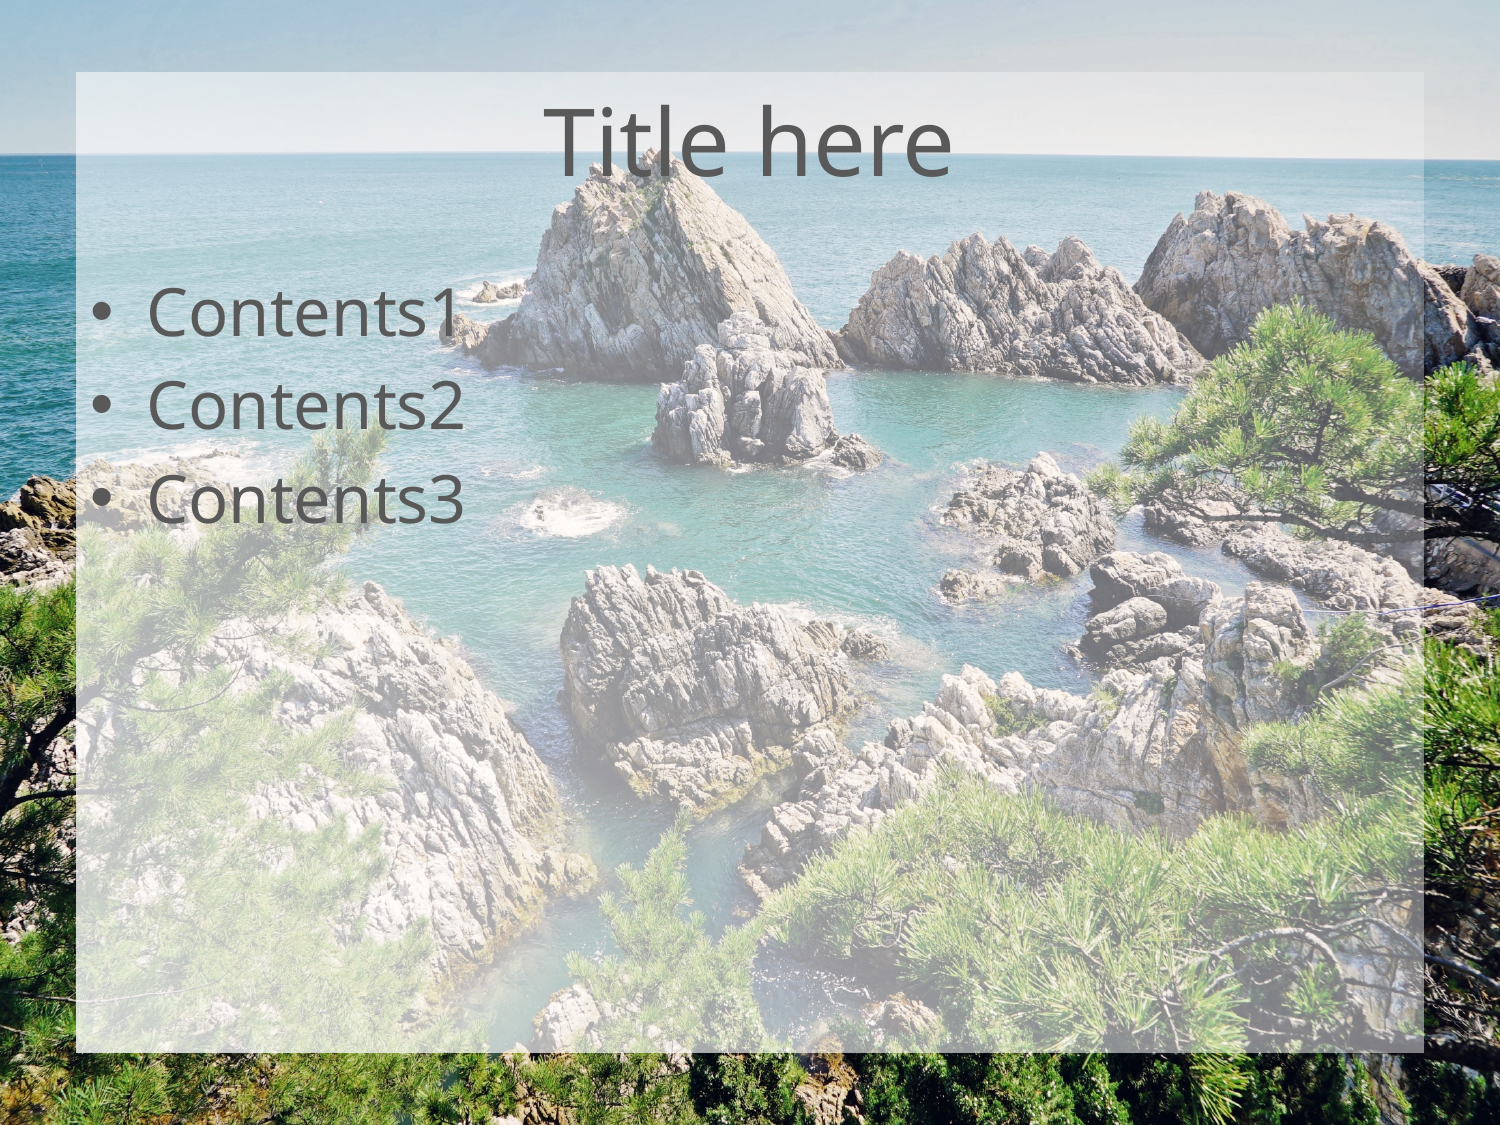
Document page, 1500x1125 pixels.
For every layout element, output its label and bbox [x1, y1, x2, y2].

text_box [0, 0, 1500, 1125]
